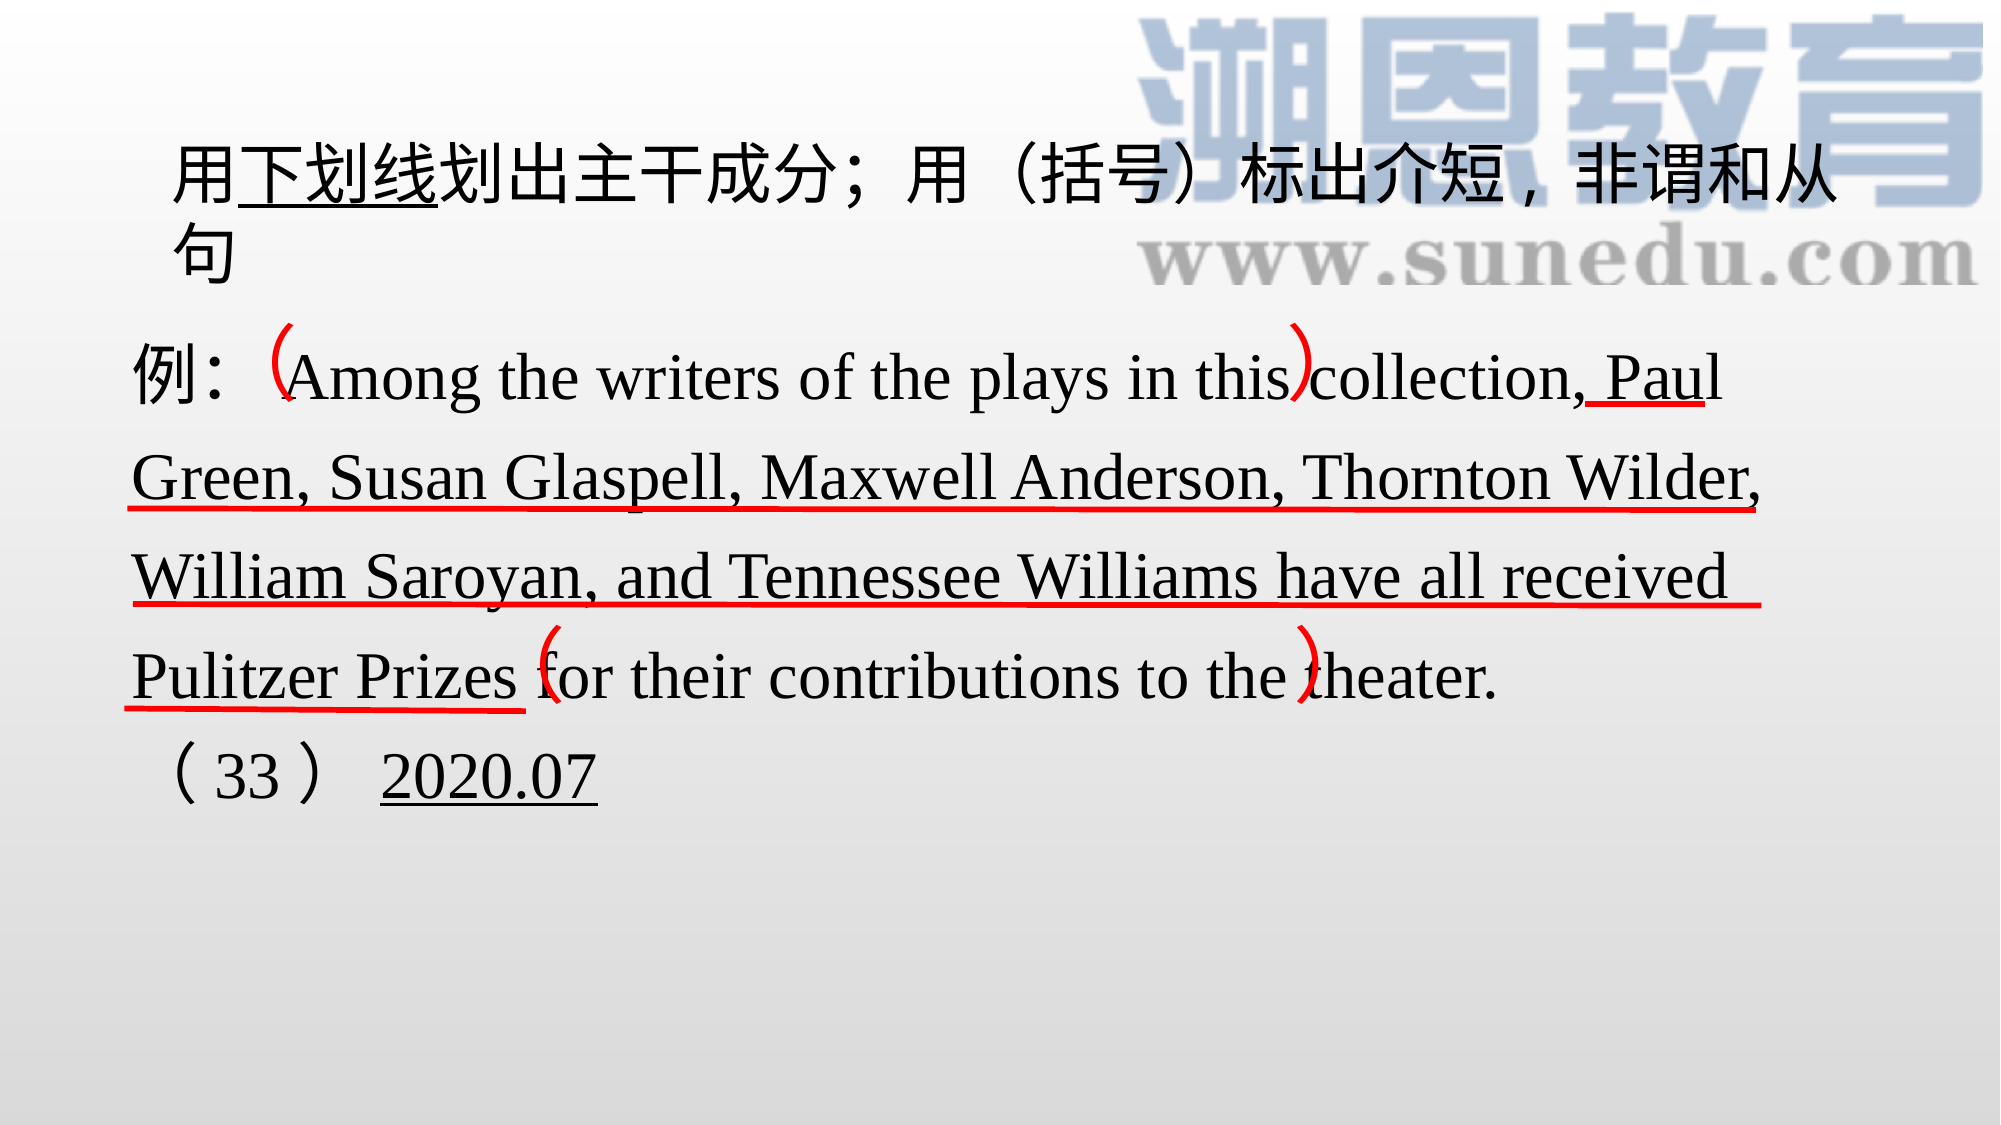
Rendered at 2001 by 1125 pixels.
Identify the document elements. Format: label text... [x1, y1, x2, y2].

text_box 用下划线划出主干成分；用（括号）标出介短, 非谓和从句 [156, 124, 1911, 300]
picture [1134, 10, 1983, 285]
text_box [124, 708, 526, 712]
text_box （ ） [199, 303, 1677, 419]
text_box 例：Among the writers of the plays in this collection, Paul Green, Susan Glaspell, Maxwell Anderson, Thornton Wilder, William Saroyan, and Tennessee Williams have all received Pulitzer Prizes for their contributions to the theater.（33）2020.07 [117, 305, 1883, 820]
text_box （ ） [467, 606, 1548, 721]
